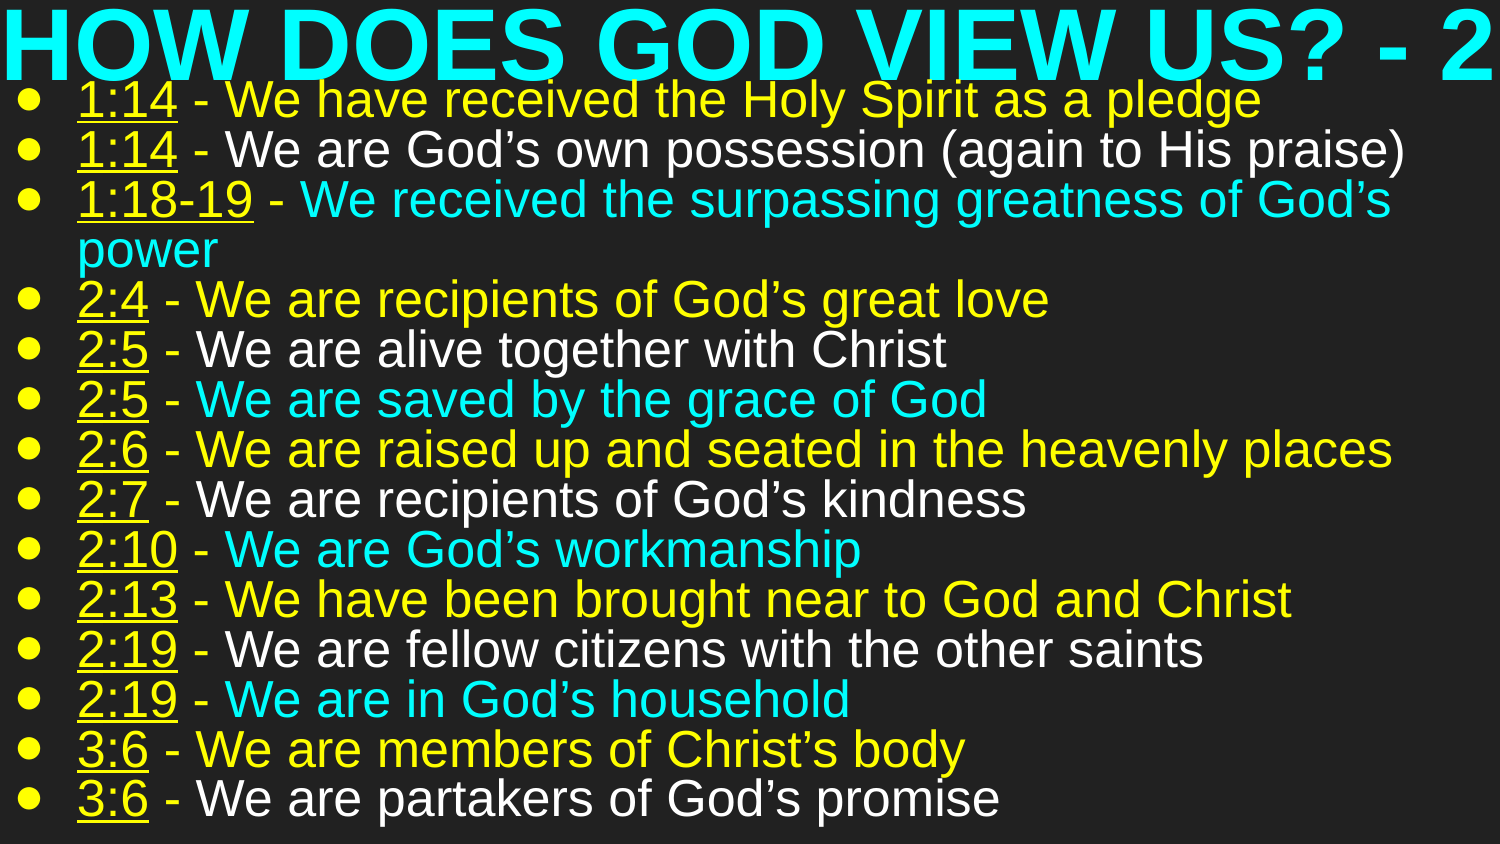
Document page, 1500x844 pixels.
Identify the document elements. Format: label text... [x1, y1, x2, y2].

title HOW DOES GOD VIEW US? - 2 [0, 0, 1500, 62]
subtitle 1:14 - We have received the Holy Spirit as a pledge 1:14 - We are God’s own possession (again to His praise) 1:18-19 - We received the surpassing greatness of God’s power 2:4 - We are recipients of God’s great love 2:5 - We are alive together with Christ 2:5 - We are saved by the grace of God 2:6 - We are raised up and seated in the heavenly places 2:7 - We are recipients of God’s kindness 2:10 - We are God’s workmanship 2:13 - We have been brought near to God and Christ 2:19 - We are fellow citizens with the other saints 2:19 - We are in God’s household 3:6 - We are members of Christ’s body 3:6 - We are partakers of God’s promise [0, 62, 1500, 844]
